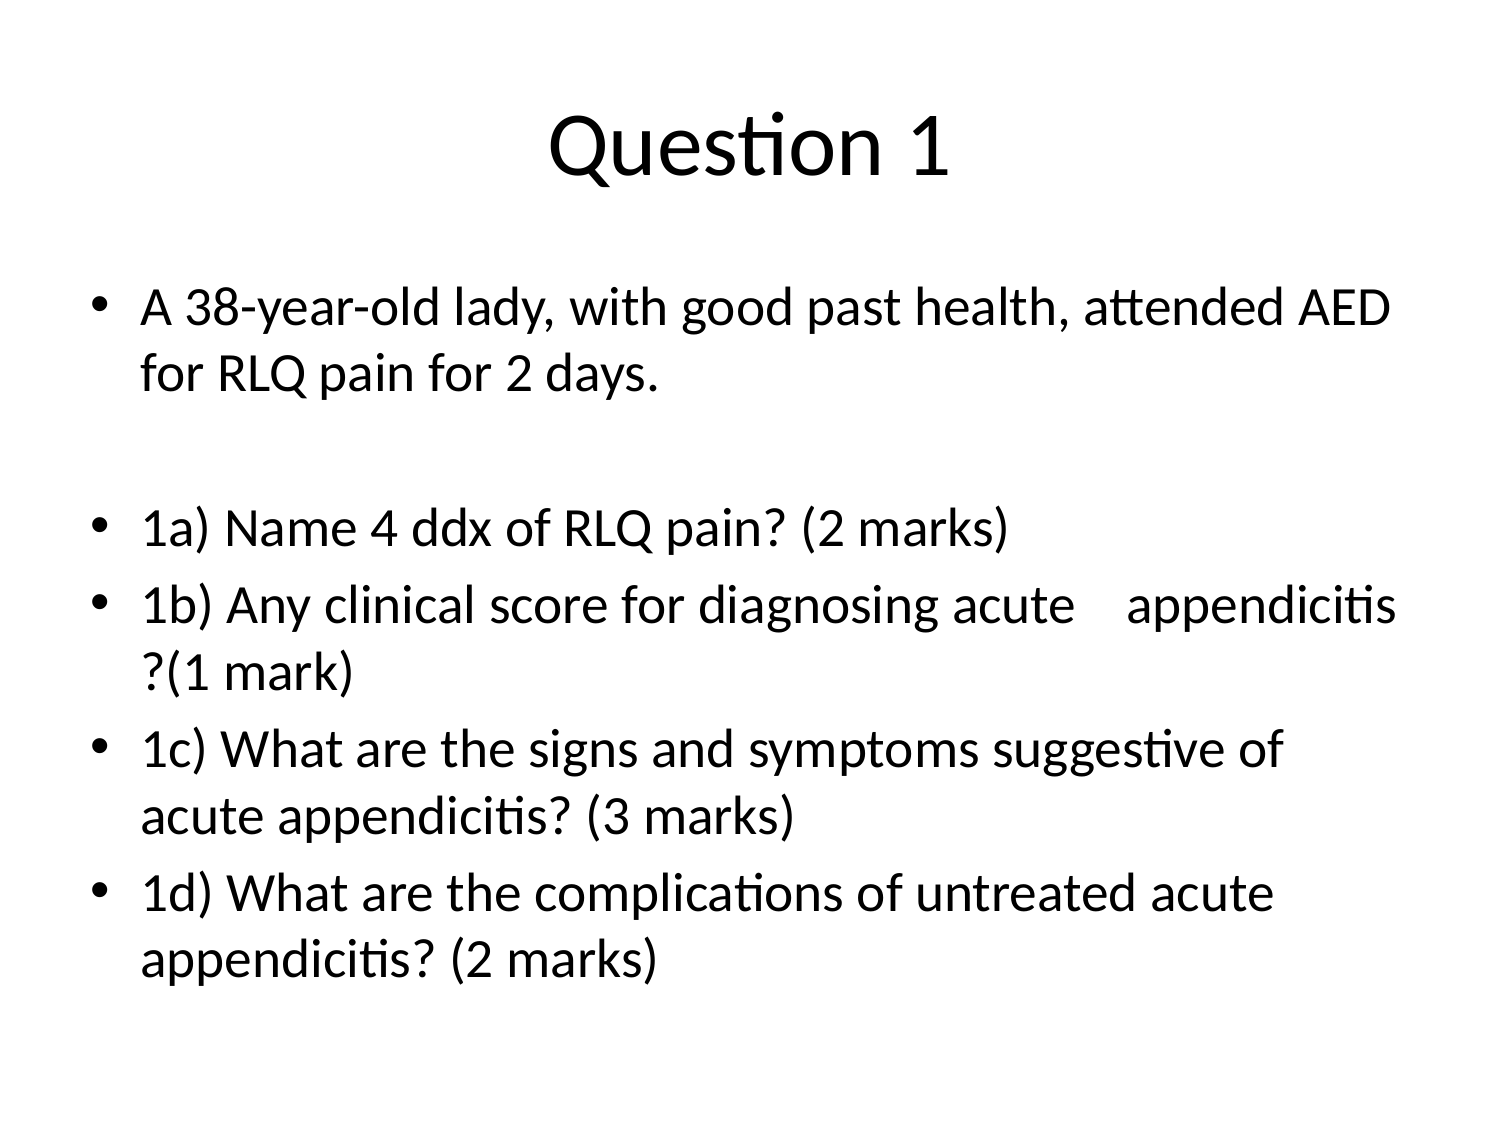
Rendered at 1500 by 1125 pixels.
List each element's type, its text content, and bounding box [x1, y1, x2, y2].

title Question 1 [75, 45, 1425, 233]
list A 38-year-old lady, with good past health, attended AED for RLQ pain for 2 days. 1a) Name 4 ddx of RLQ pain? (2 marks) 1b) Any clinical score for diagnosing acute appendicitis ?(1 mark) 1c) What are the signs and symptoms suggestive of acute appendicitis? (3 marks) 1d) What are the complications of untreated acute appendicitis? (2 marks) [75, 262, 1425, 1005]
